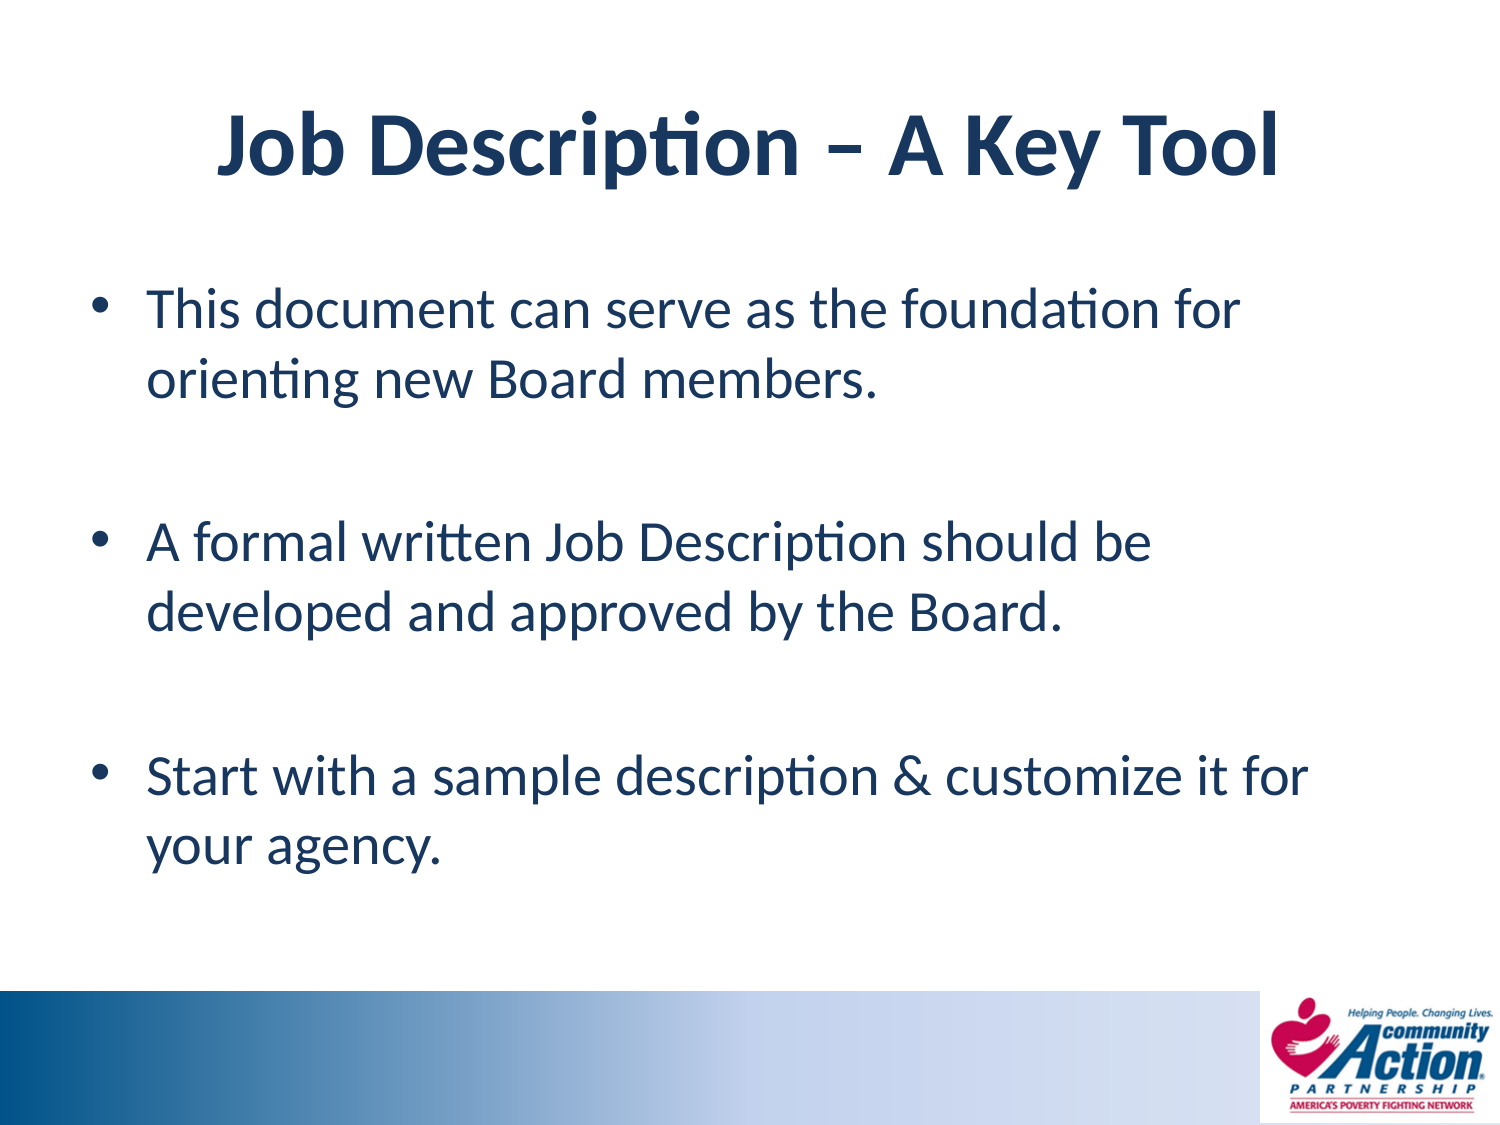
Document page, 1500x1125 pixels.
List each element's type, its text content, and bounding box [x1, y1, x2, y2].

list This document can serve as the foundation for orienting new Board members. A formal written Job Description should be developed and approved by the Board. Start with a sample description & customize it for your agency. [75, 262, 1425, 1005]
title Job Description – A Key Tool [75, 45, 1425, 233]
picture [0, 988, 1500, 1125]
